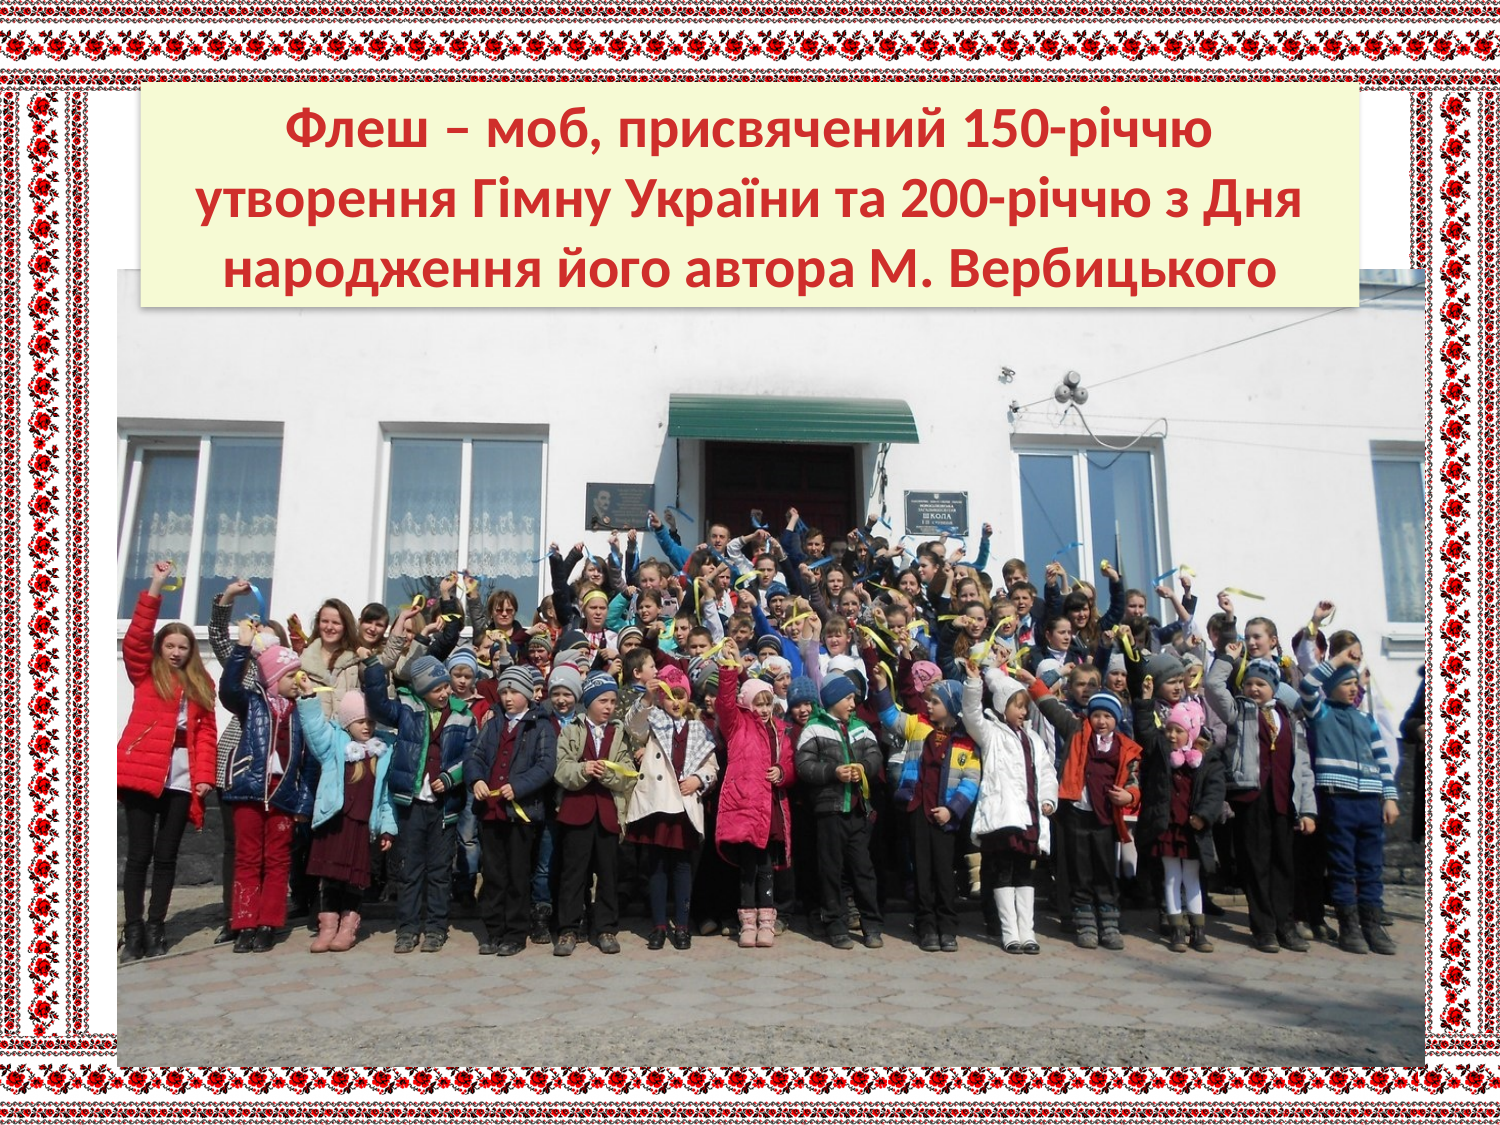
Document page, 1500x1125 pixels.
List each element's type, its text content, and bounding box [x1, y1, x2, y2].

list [116, 269, 1425, 1067]
text_box Флеш – моб, присвячений 150-річчю утворення Гімну України та 200-річчю з Дня народження його автора М. Вербицького [140, 82, 1360, 267]
picture [0, 0, 1500, 1125]
